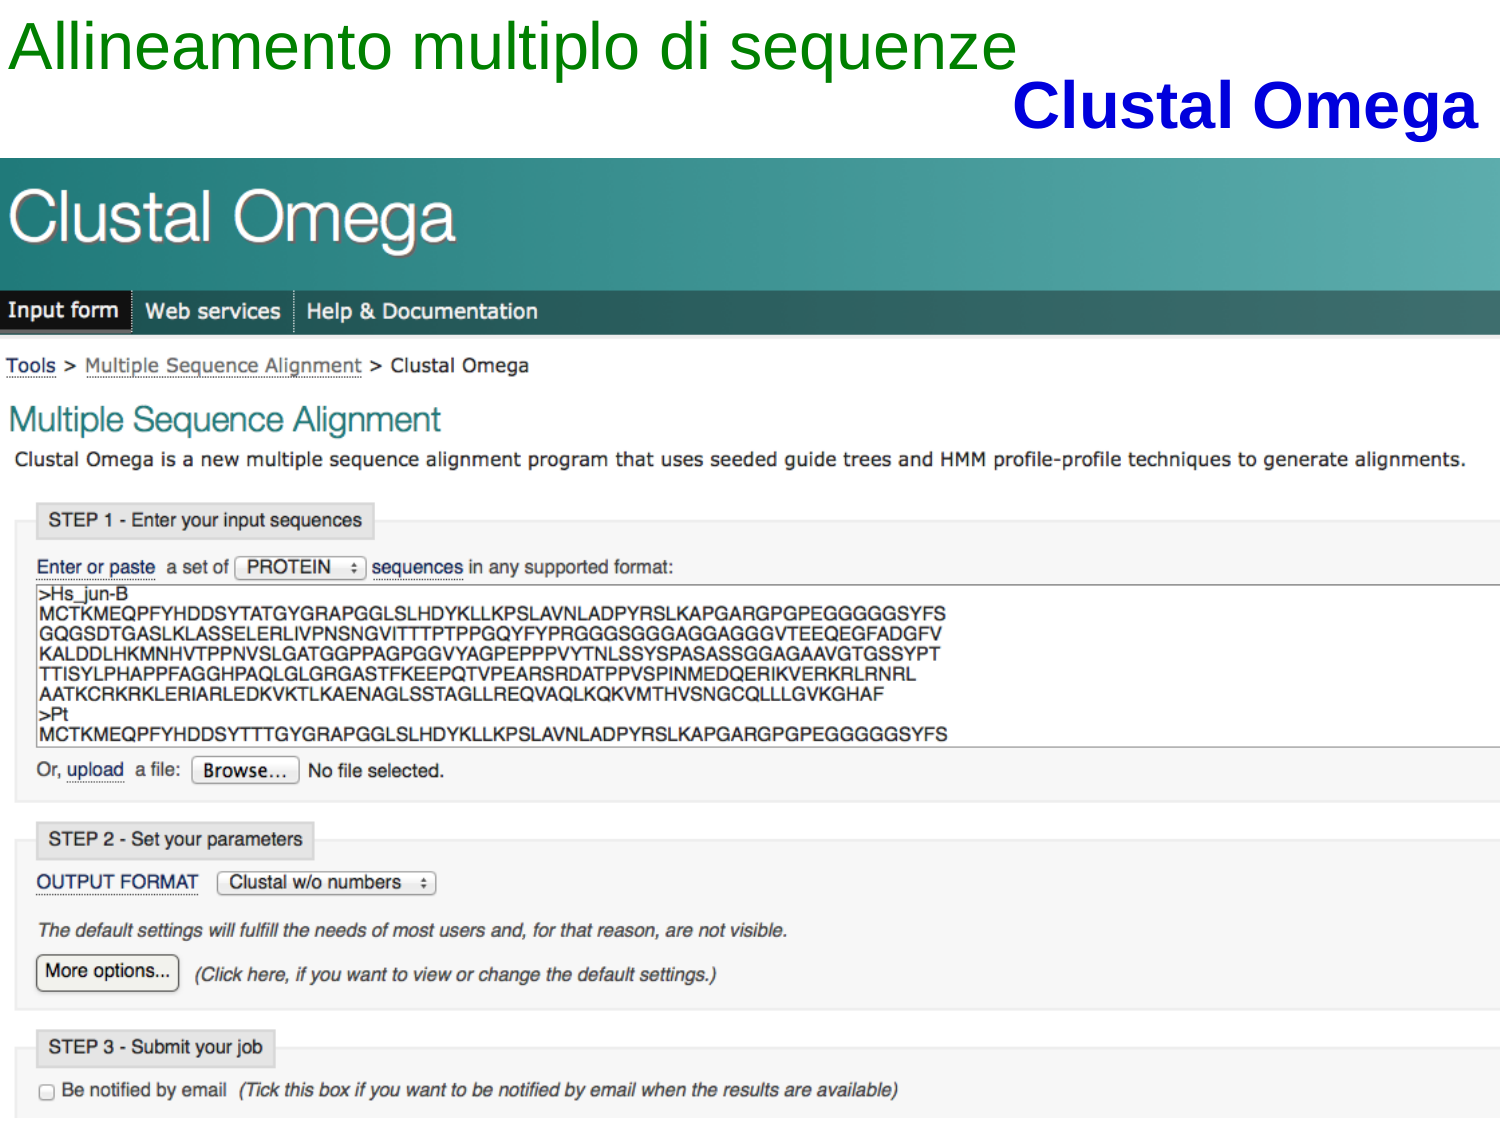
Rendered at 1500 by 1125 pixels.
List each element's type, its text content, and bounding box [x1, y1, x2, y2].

list Clustal Omega [144, 54, 1495, 158]
picture [0, 158, 1500, 1118]
text_box Allineamento multiplo di sequenze [0, 0, 1344, 102]
